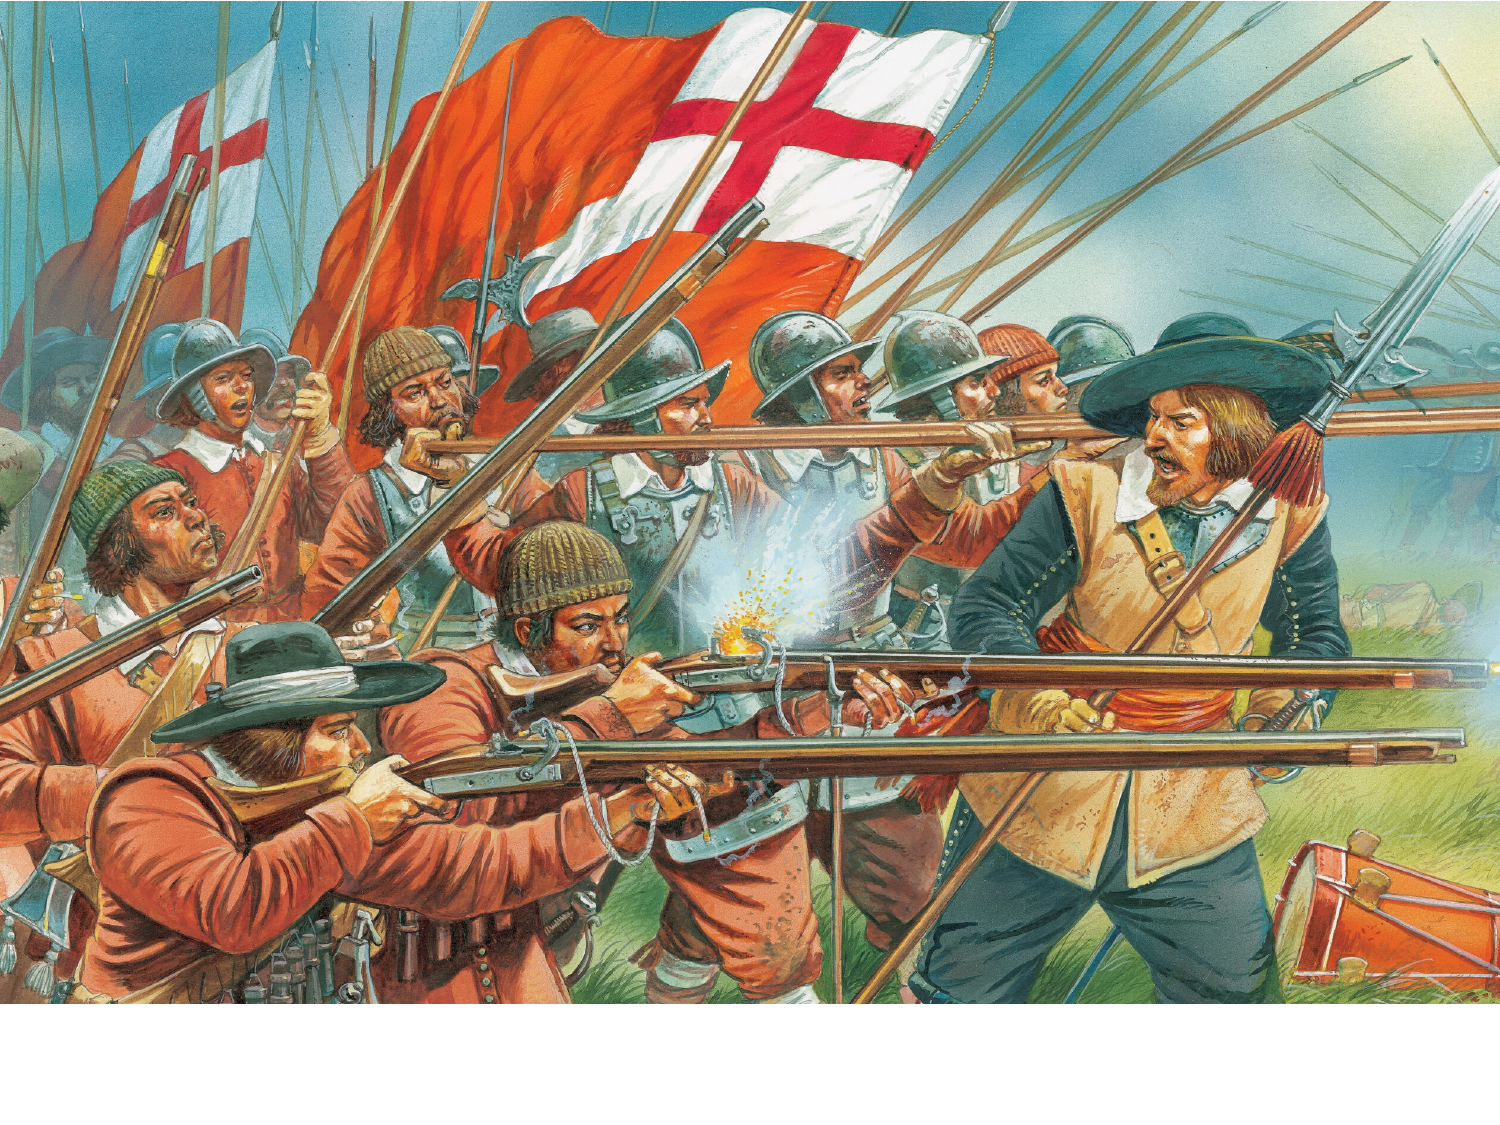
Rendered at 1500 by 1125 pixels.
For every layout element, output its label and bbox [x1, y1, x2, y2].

picture [0, 1, 1500, 1004]
